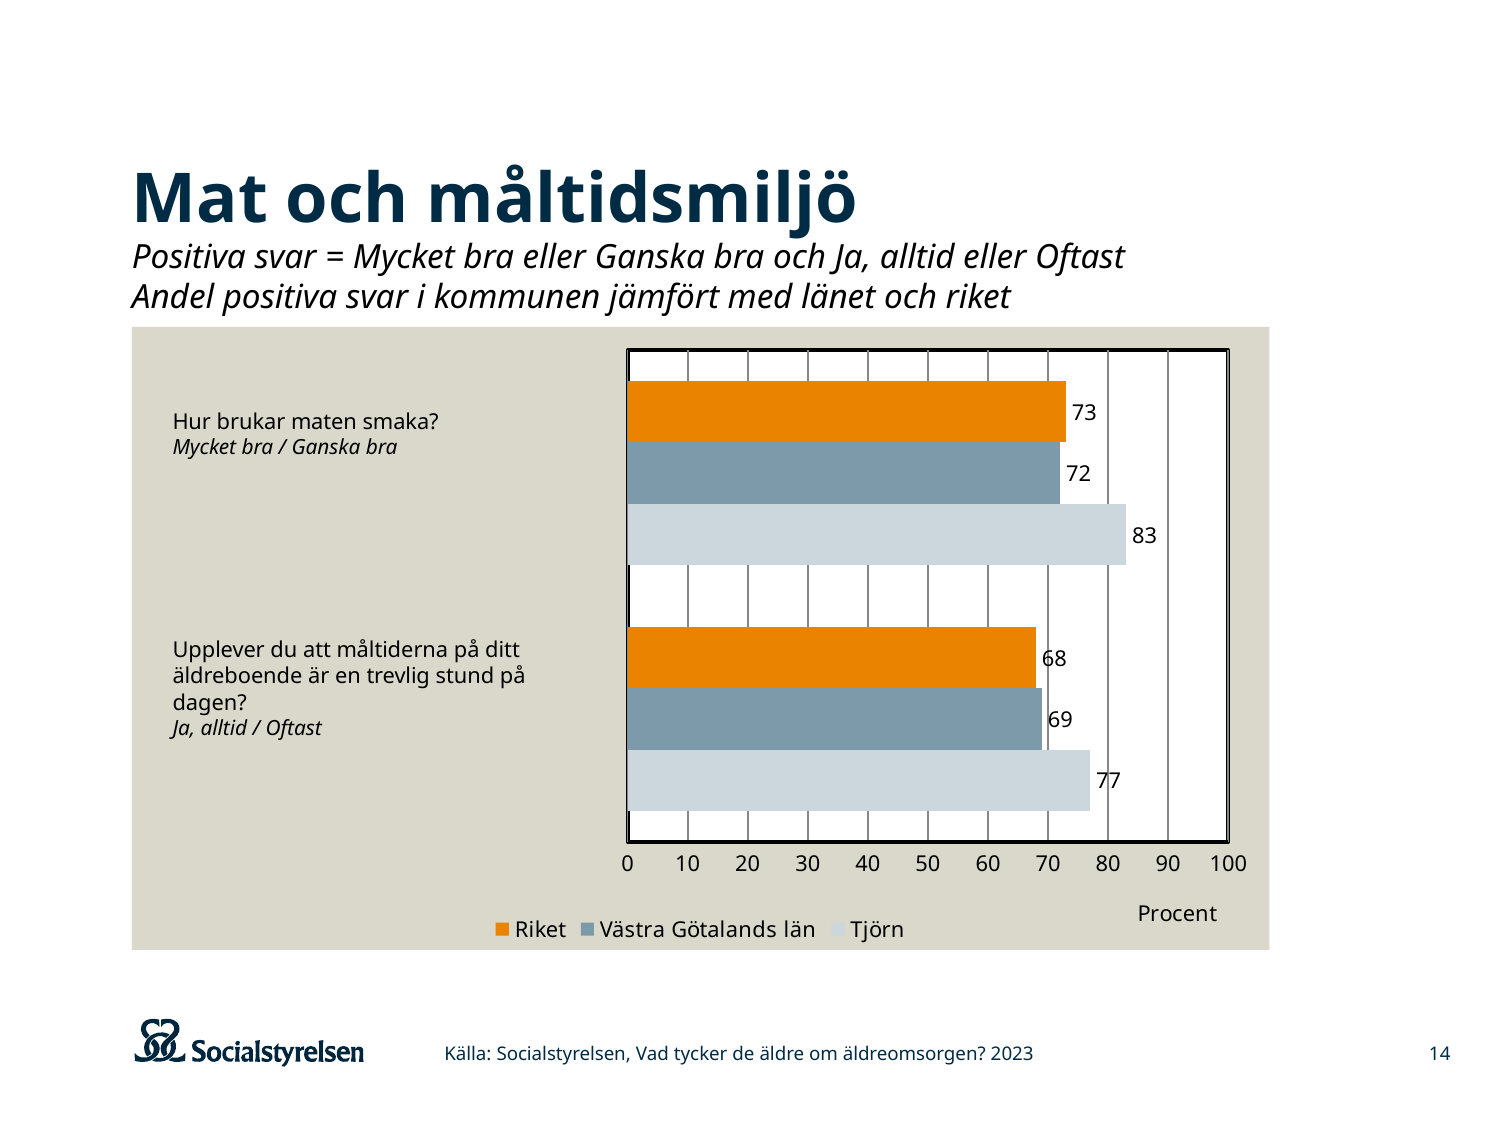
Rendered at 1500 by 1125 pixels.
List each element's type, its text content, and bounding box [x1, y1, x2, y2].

title Mat och måltidsmiljö Positiva svar = Mycket bra eller Ganska bra och Ja, alltid eller Oftast Andel positiva svar i kommunen jämfört med länet och riket [131, 153, 1395, 327]
chart [131, 326, 1270, 951]
footer Källa: Socialstyrelsen, Vad tycker de äldre om äldreomsorgen? 2023 [444, 1032, 1110, 1077]
slide_number 14 [1379, 1032, 1451, 1077]
